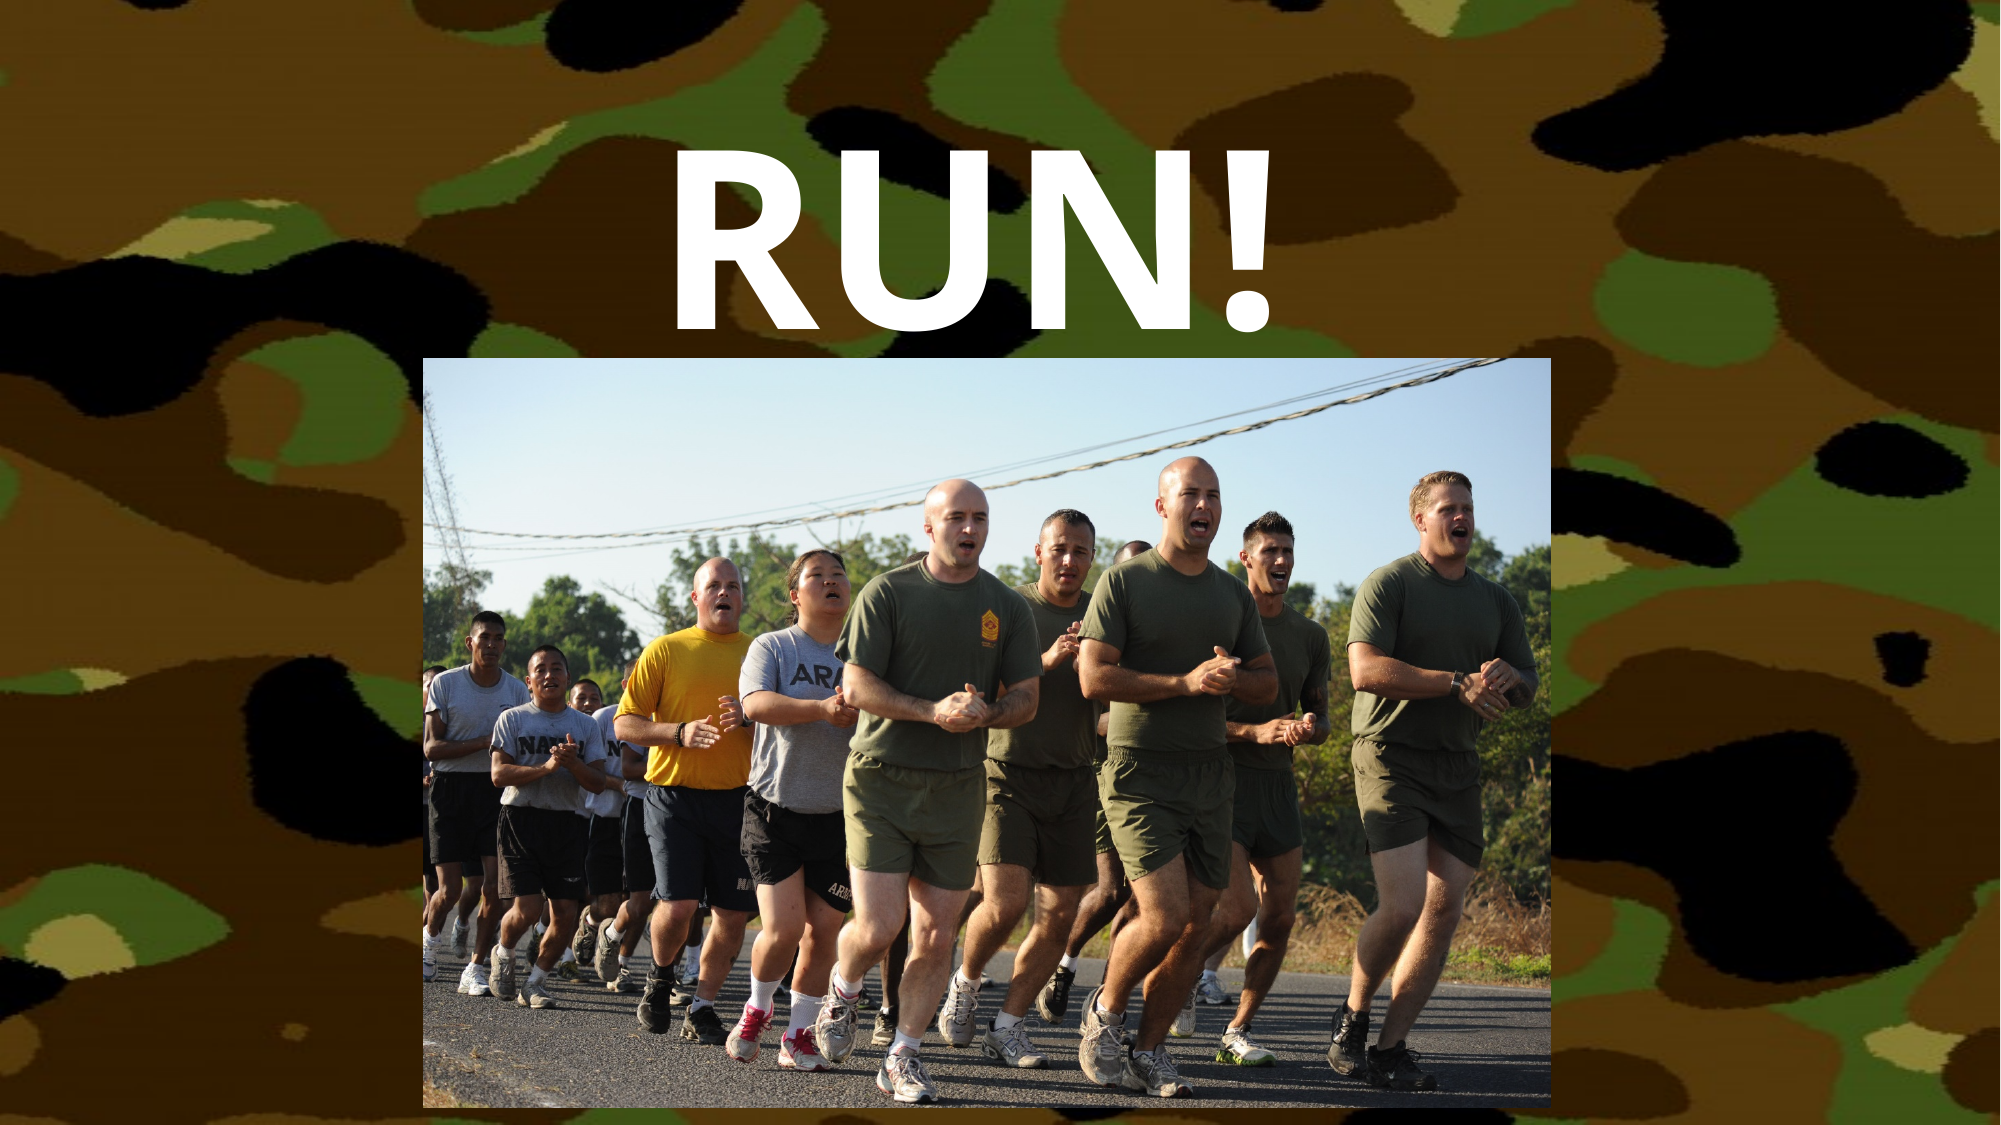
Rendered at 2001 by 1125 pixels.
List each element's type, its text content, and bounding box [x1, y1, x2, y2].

title RUN! [219, 0, 1720, 392]
picture [0, 0, 2001, 1125]
